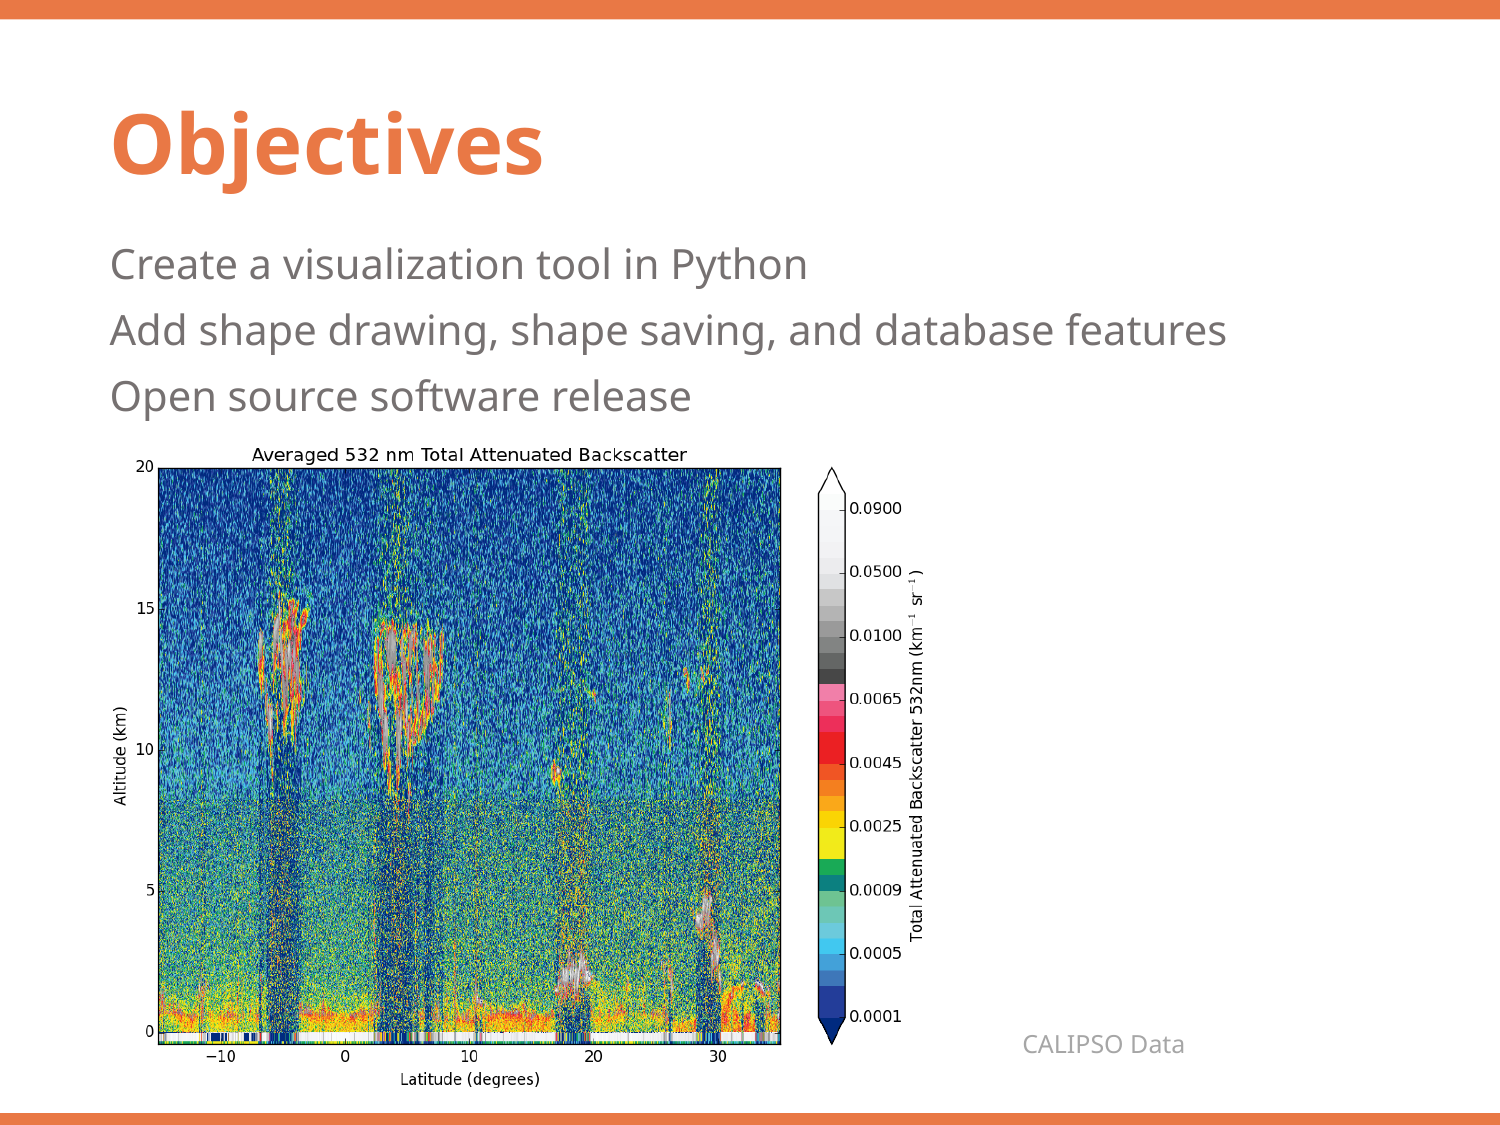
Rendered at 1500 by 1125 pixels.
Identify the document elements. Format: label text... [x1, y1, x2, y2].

list CALIPSO Data [1008, 1024, 1384, 1070]
picture [94, 448, 1008, 1088]
list Create a visualization tool in Python Add shape drawing, shape saving, and database features Open source software release [94, 235, 1404, 473]
list Objectives [94, 95, 1404, 211]
